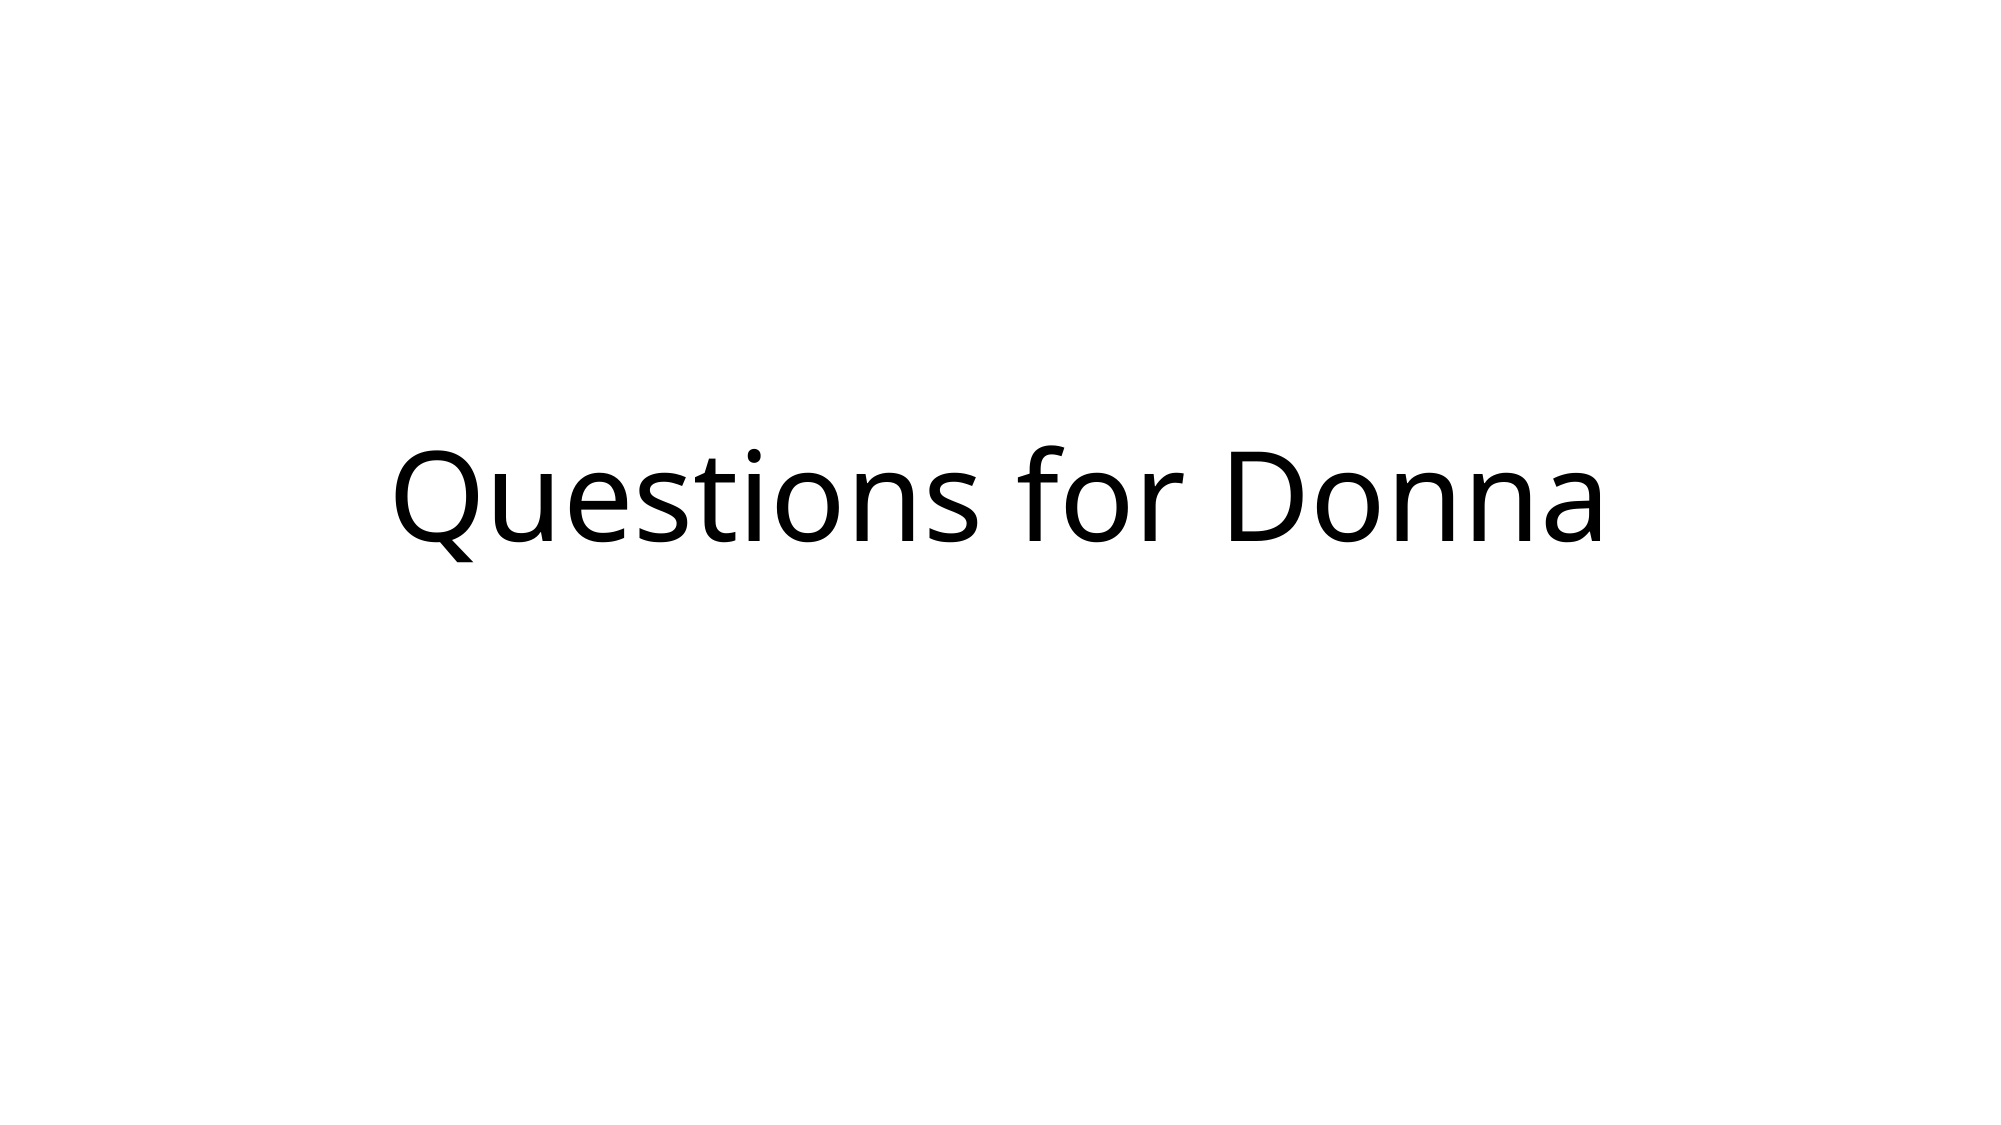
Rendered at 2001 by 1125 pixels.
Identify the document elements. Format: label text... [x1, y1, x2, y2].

title Questions for Donna [249, 184, 1750, 576]
